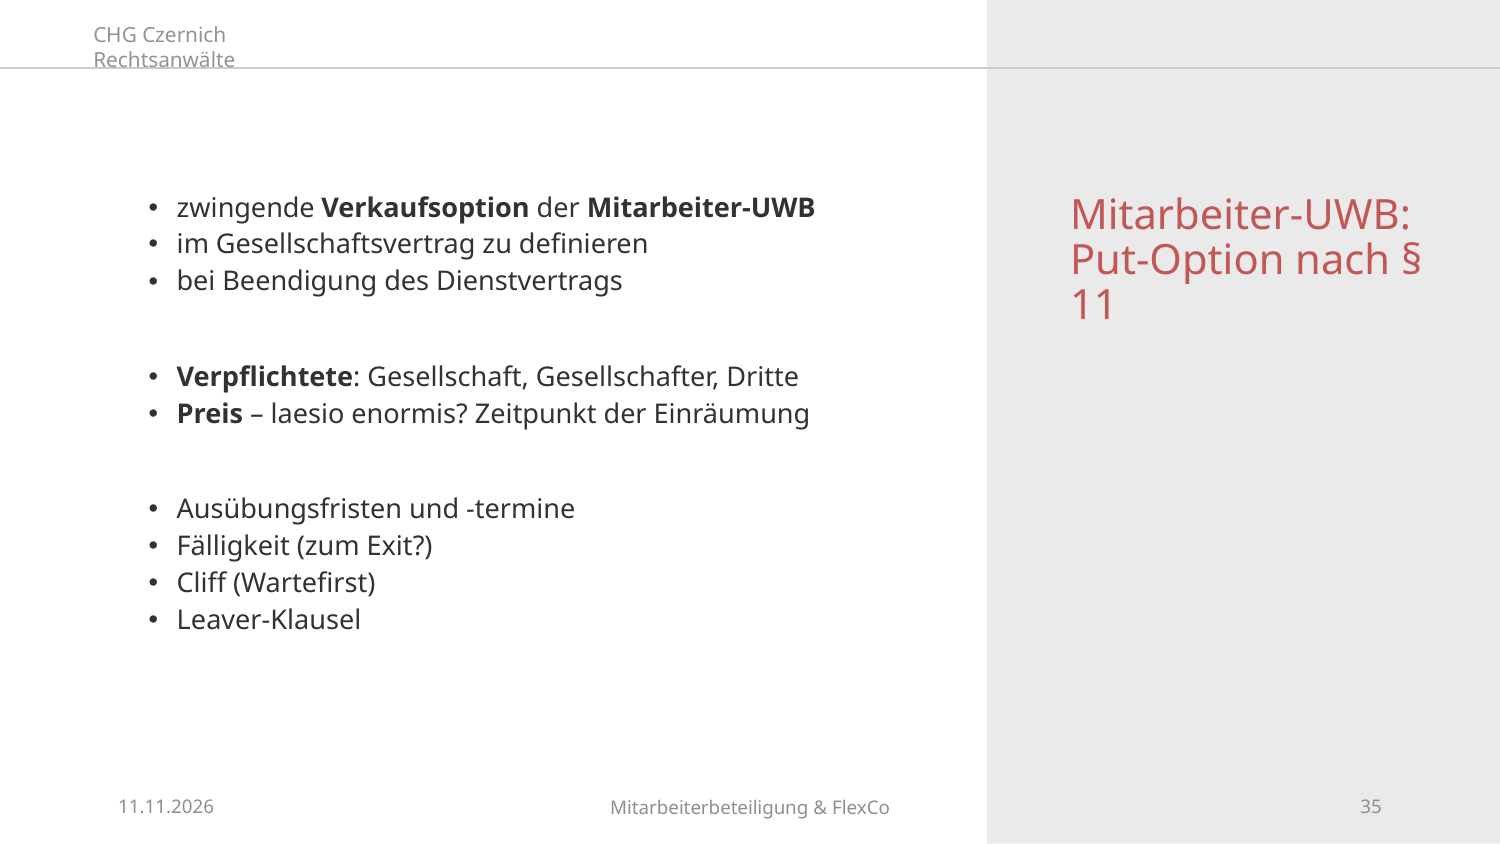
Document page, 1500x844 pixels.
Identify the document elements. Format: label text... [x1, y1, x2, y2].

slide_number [103, 784, 441, 830]
list zwingende Verkaufsoption der Mitarbeiter-UWB im Gesellschaftsvertrag zu definieren bei Beendigung des Dienstvertrags Verpflichtete: Gesellschaft, Gesellschafter, Dritte Preis – laesio enormis? Zeitpunkt der Einräumung Ausübungsfristen und -termine Fälligkeit (zum Exit?) Cliff (Wartefirst) Leaver-Klausel [77, 186, 898, 685]
footer Mitarbeiterbeteiligung & FlexCo [496, 784, 1004, 830]
slide_number 35 [1059, 784, 1397, 830]
title Mitarbeiter-UWB: Put-Option nach § 11 [1054, 186, 1441, 481]
